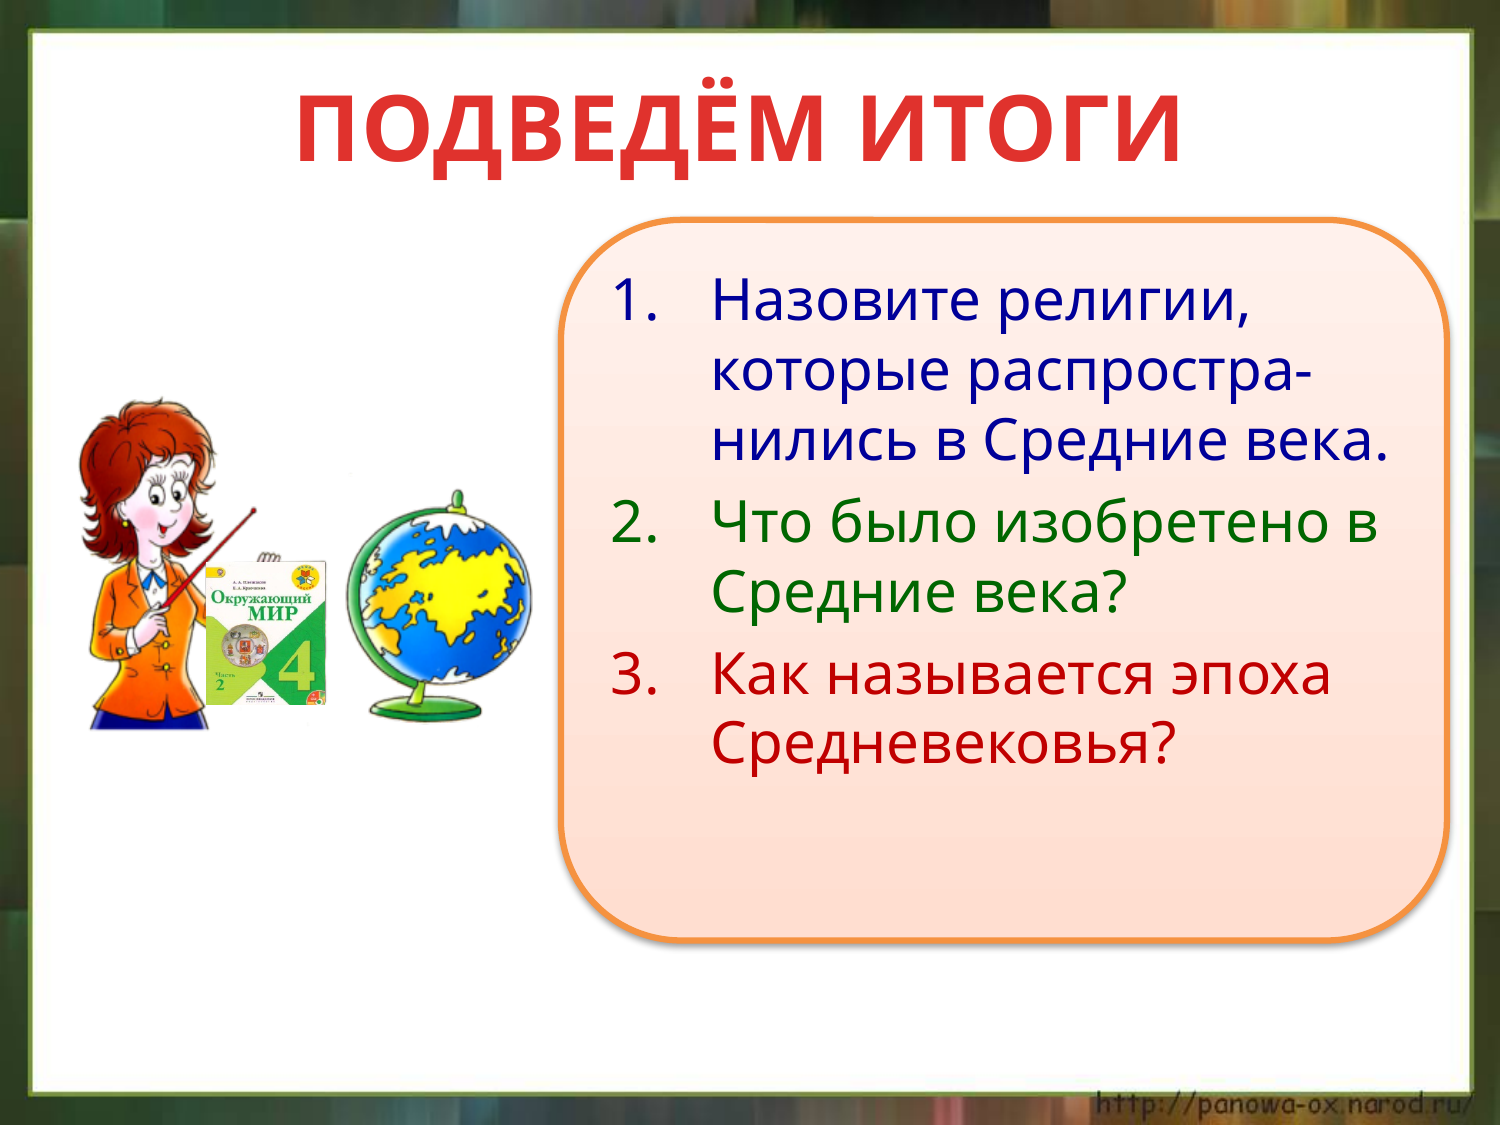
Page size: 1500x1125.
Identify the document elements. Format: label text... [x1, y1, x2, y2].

title ПОДВЕДЁМ ИТОГИ [64, 30, 1415, 219]
picture [0, 0, 1500, 1125]
text_box Назовите религии, которые распростра-нились в Средние века. Что было изобретено в Средние века? Как называется эпоха Средневековья? [560, 219, 1448, 942]
